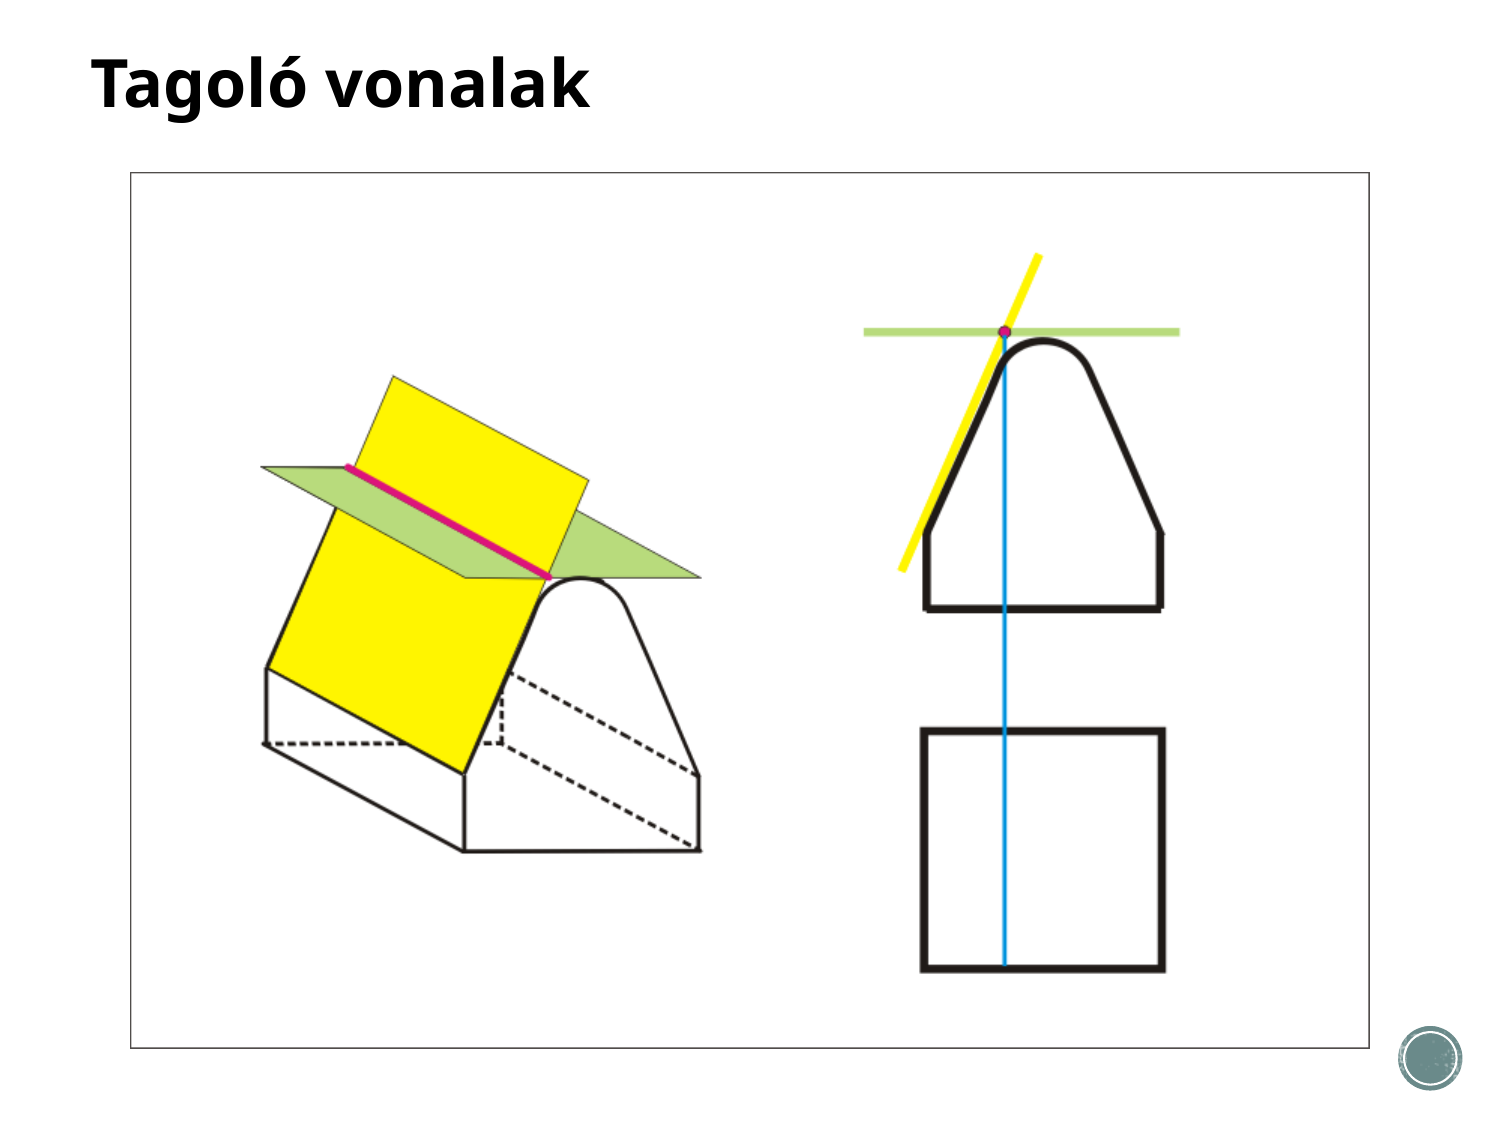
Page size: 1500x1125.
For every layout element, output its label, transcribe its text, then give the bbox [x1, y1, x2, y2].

picture [130, 172, 1370, 1049]
title Tagoló vonalak [75, 0, 1425, 173]
